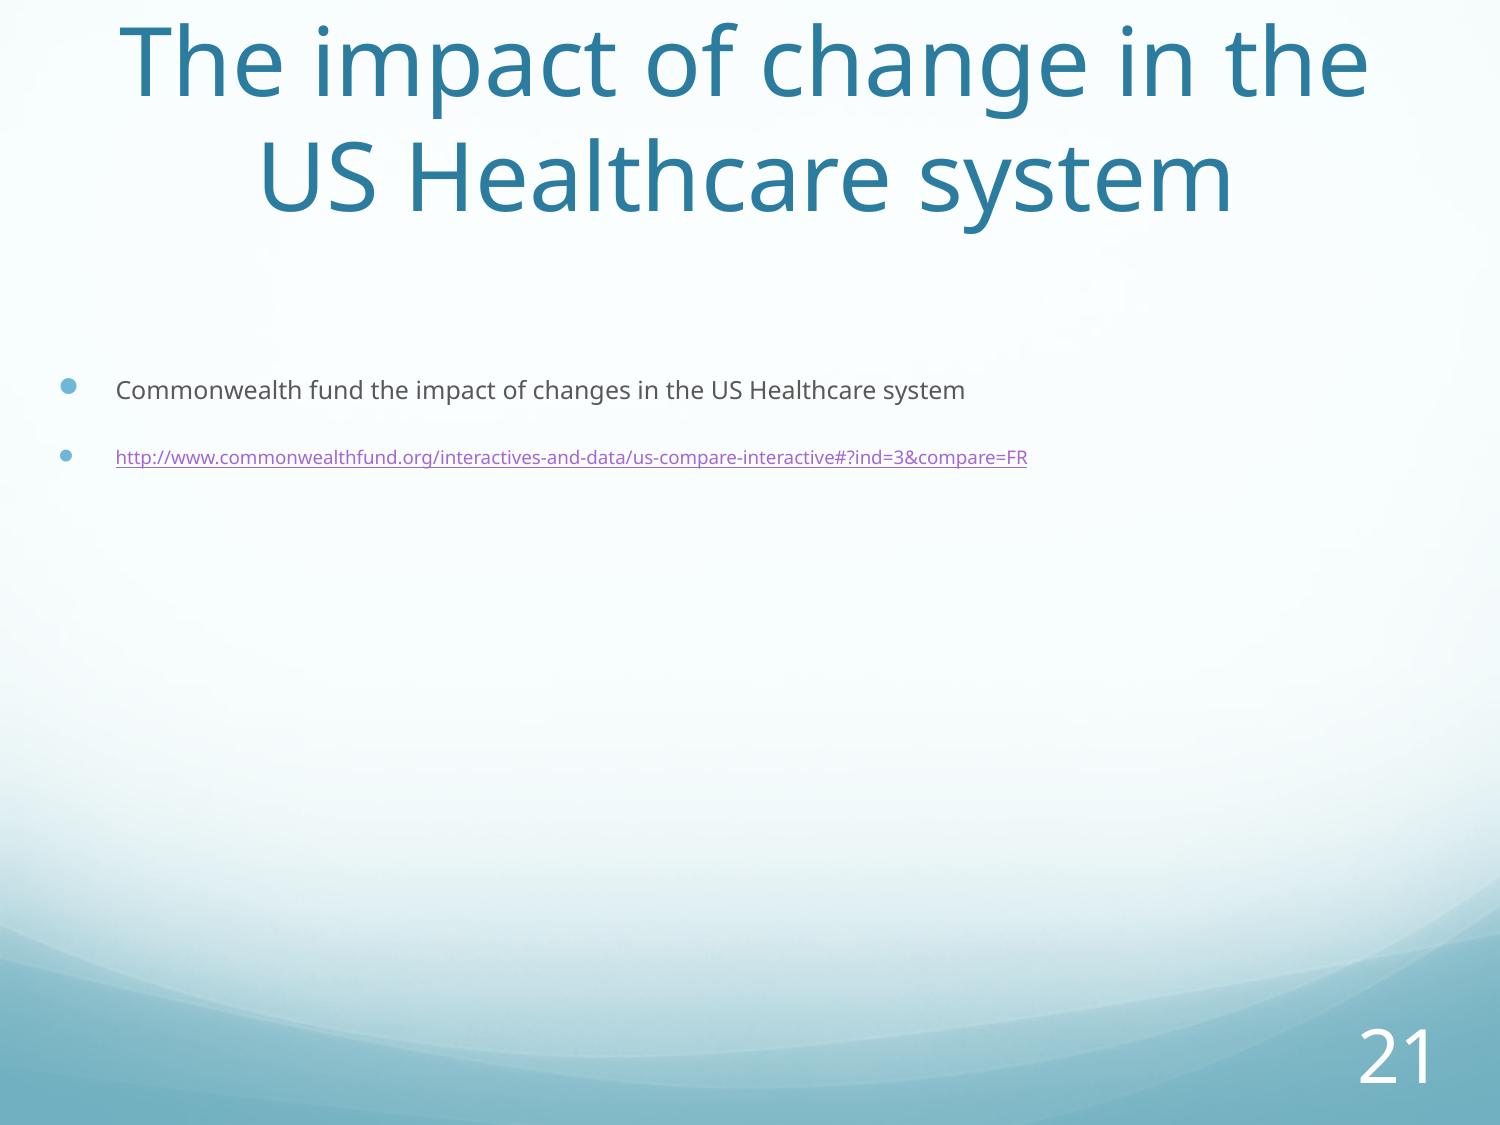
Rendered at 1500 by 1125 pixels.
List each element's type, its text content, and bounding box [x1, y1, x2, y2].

list Commonwealth fund the impact of changes in the US Healthcare system http://www.commonwealthfund.org/interactives-and-data/us-compare-interactive#?ind=3&compare=FR [43, 302, 1363, 452]
title The impact of change in the US Healthcare system [86, 80, 1406, 238]
slide_number 21 [1295, 1029, 1459, 1090]
